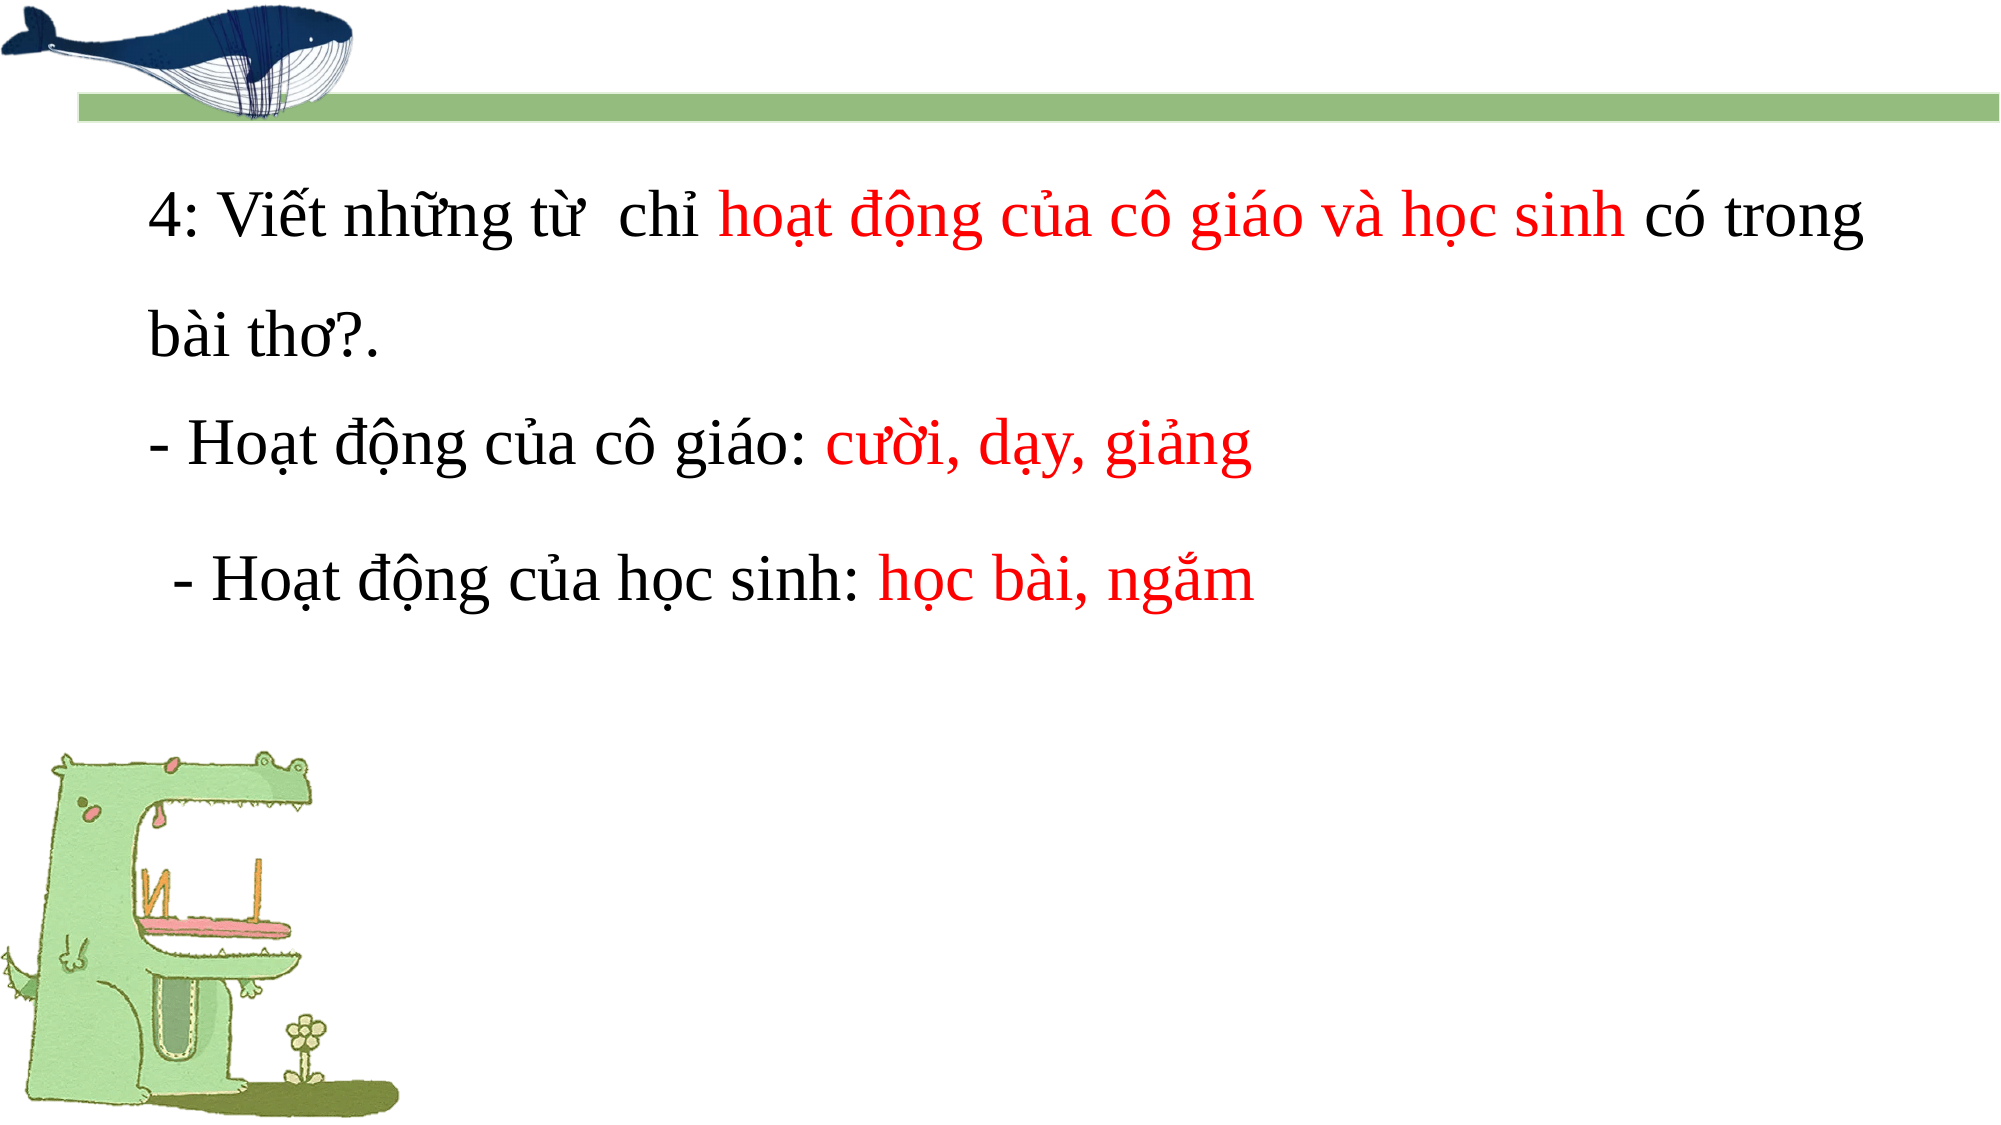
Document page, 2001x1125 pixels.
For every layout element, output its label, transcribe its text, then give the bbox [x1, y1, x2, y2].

text_box [440, 92, 2000, 123]
text_box - Hoạt động của cô giáo: cười, dạy, giảng [134, 350, 1898, 485]
picture [0, 0, 446, 161]
text_box 4: Viết những từ chỉ hoạt động của cô giáo và học sinh có trong bài thơ?. [134, 122, 1898, 350]
picture [0, 707, 422, 1125]
text_box - Hoạt động của học sinh: học bài, ngắm [157, 486, 1921, 622]
